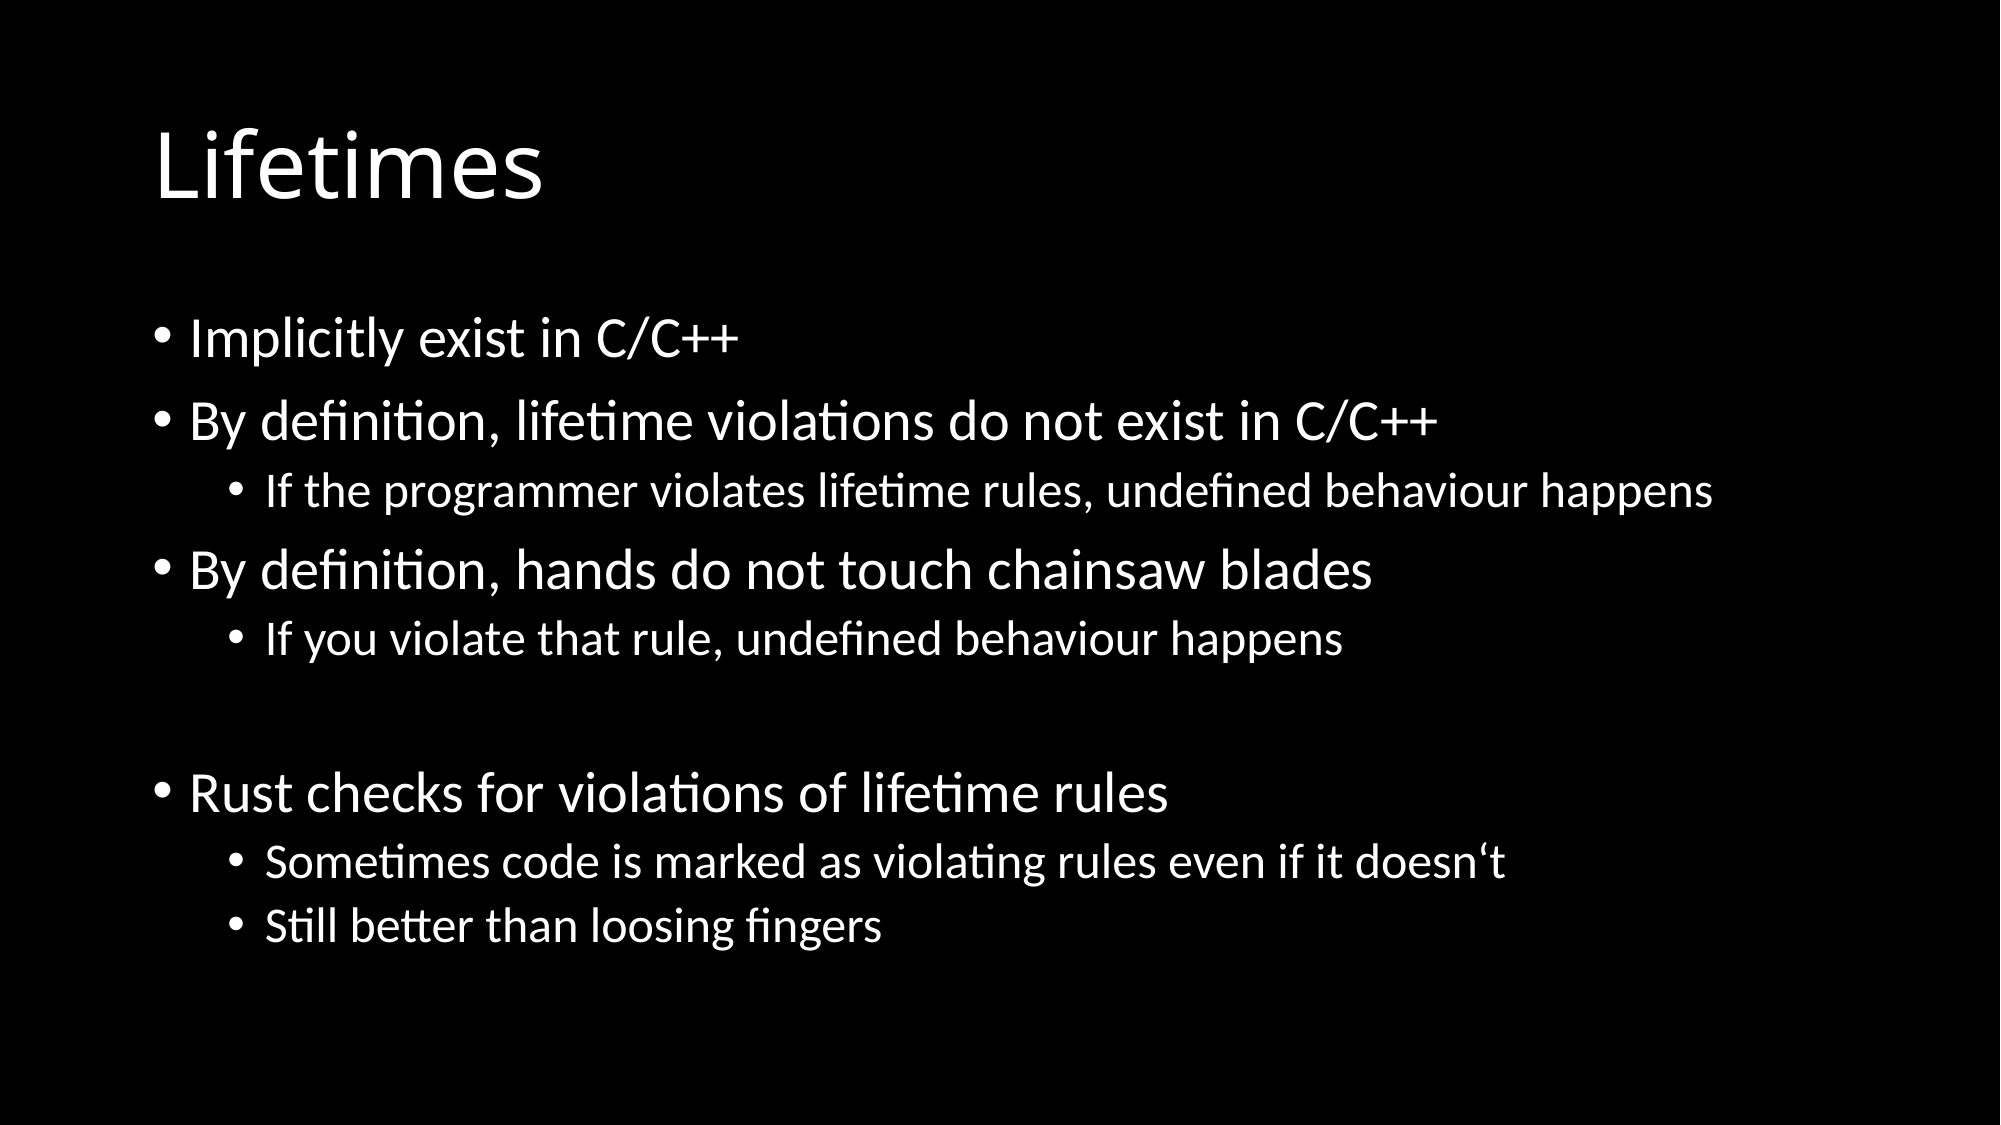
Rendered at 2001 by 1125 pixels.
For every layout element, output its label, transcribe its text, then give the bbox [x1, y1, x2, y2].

text_box Implicitly exist in C/C++ By definition, lifetime violations do not exist in C/C++ If the programmer violates lifetime rules, undefined behaviour happens By definition, hands do not touch chainsaw blades If you violate that rule, undefined behaviour happens Rust checks for violations of lifetime rules Sometimes code is marked as violating rules even if it doesn‘t Still better than loosing fingers [137, 299, 1863, 1014]
text_box Lifetimes [137, 59, 1863, 278]
